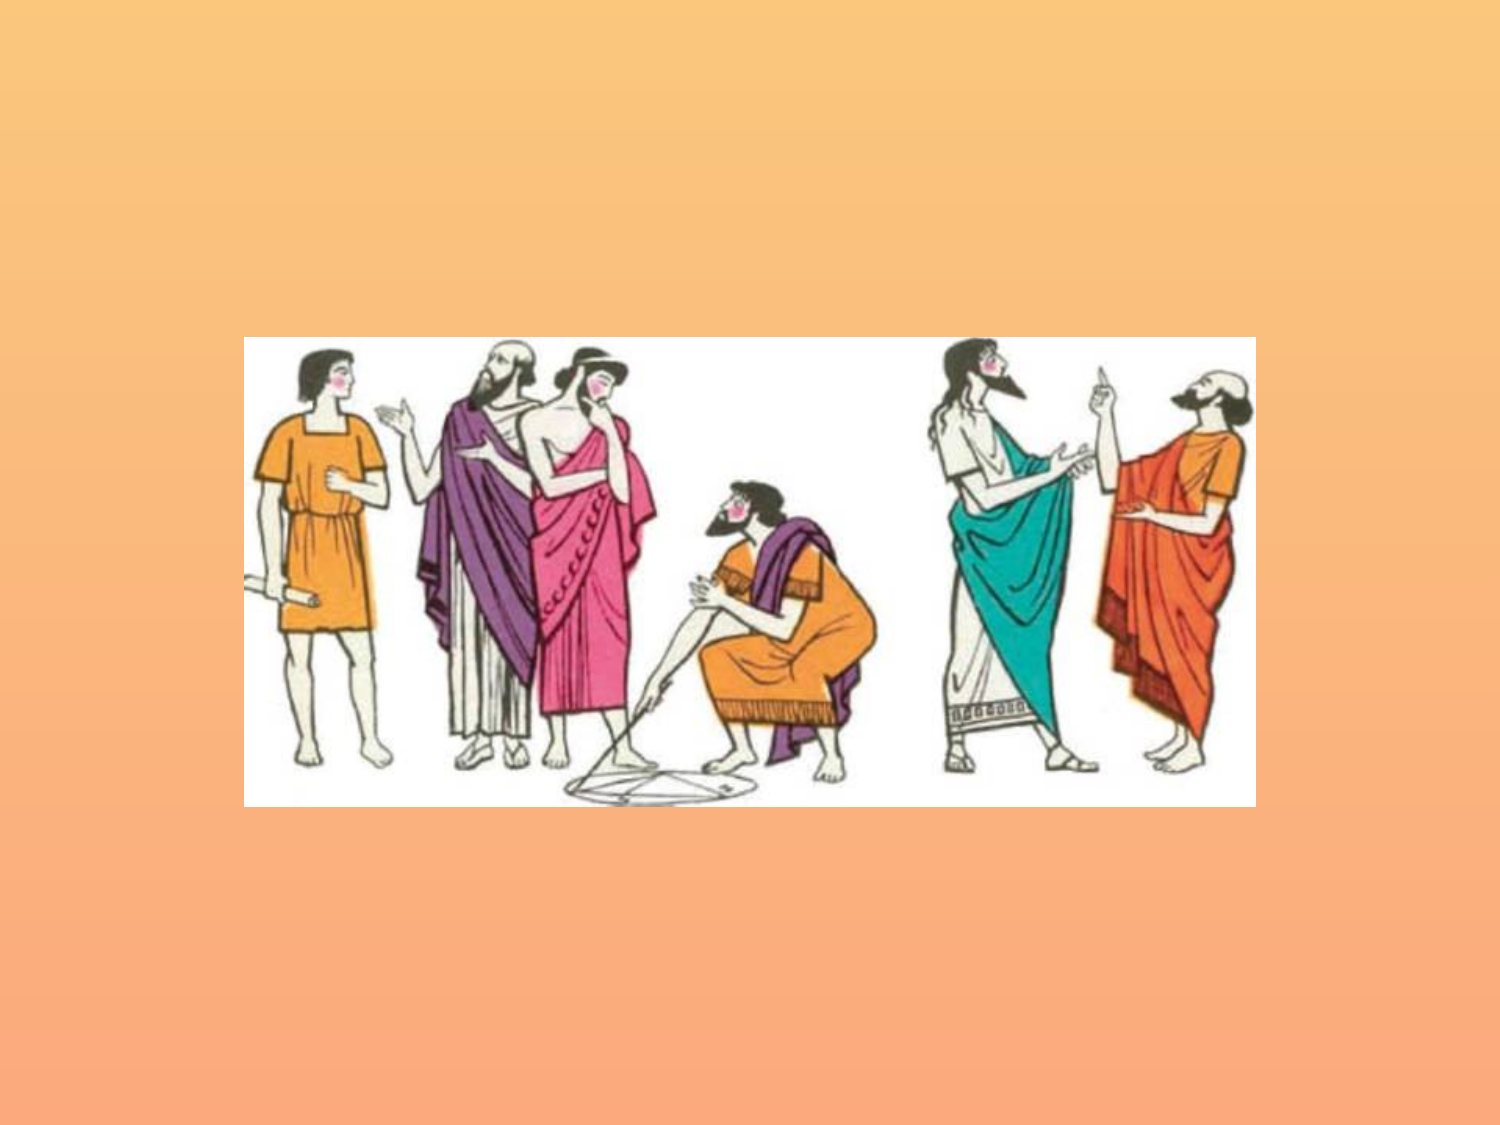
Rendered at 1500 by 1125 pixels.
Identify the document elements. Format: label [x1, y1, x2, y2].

list [244, 337, 1256, 807]
